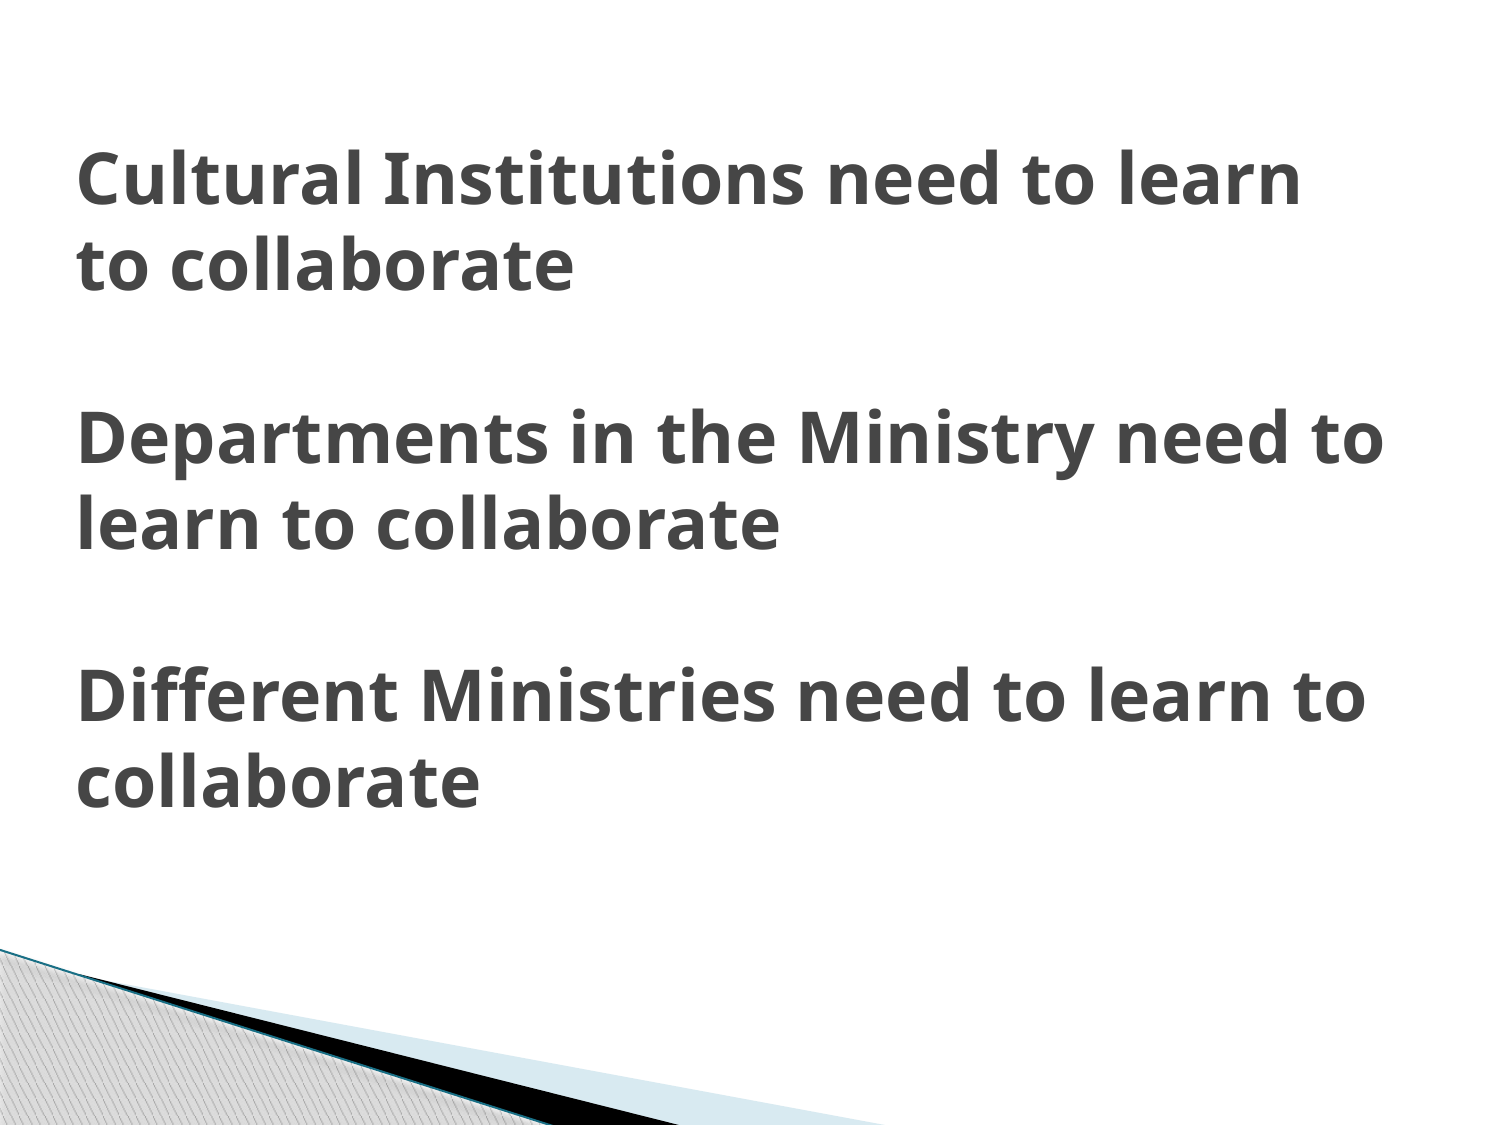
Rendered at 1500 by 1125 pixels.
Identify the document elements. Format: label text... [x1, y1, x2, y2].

title Cultural Institutions need to learn to collaborate Departments in the Ministry need to learn to collaborate Different Ministries need to learn to collaborate [60, 37, 1411, 918]
